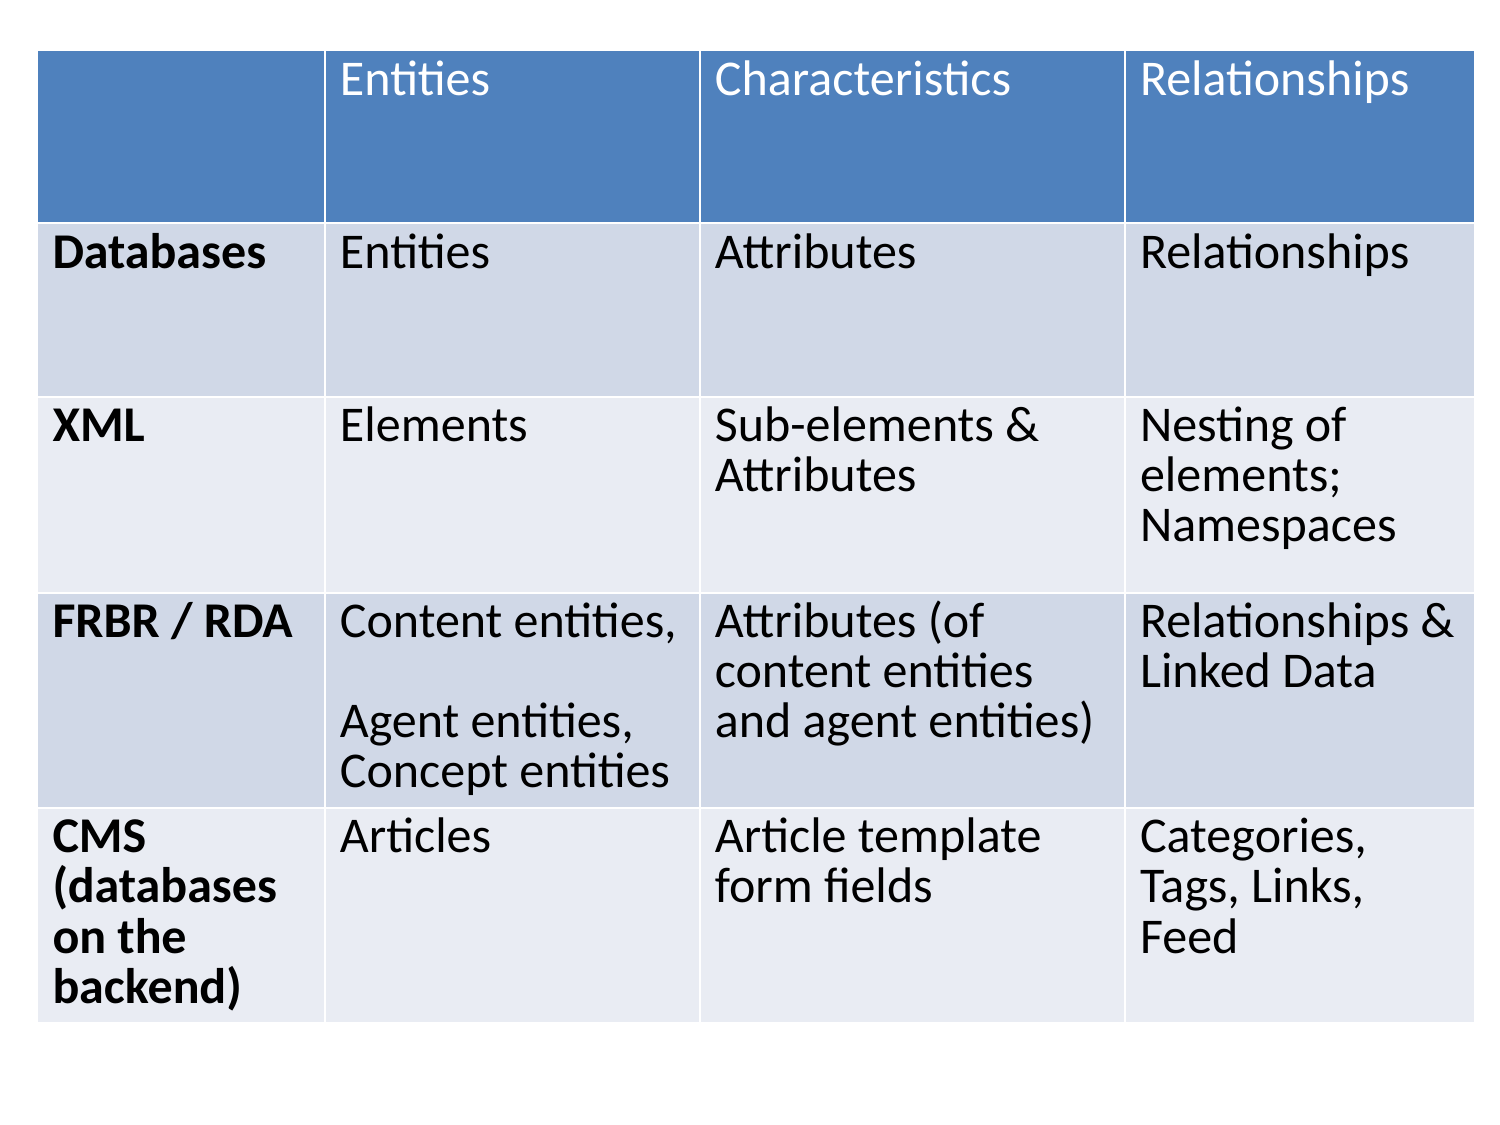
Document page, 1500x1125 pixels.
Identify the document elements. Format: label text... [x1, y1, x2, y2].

table_cell Content entities, Agent entities, Concept entities [326, 594, 699, 807]
table_cell Nesting of elements; Namespaces [1126, 398, 1474, 592]
table_header Characteristics [701, 51, 1124, 222]
table_cell Sub-elements & Attributes [701, 398, 1124, 592]
table_header Relationships [1126, 51, 1474, 222]
table_cell Entities [326, 224, 699, 396]
table_cell Article template form fields [701, 809, 1124, 1022]
table_cell Attributes [701, 224, 1124, 396]
table_cell FRBR / RDA [38, 594, 324, 807]
table_cell Articles [326, 809, 699, 1022]
table_cell Relationships & Linked Data [1126, 594, 1474, 807]
table_cell XML [38, 398, 324, 592]
table_header Entities [326, 51, 699, 222]
table_cell Attributes (of content entities and agent entities) [701, 594, 1124, 807]
table_cell Categories, Tags, Links, Feed [1126, 809, 1474, 1022]
table_header [38, 51, 324, 222]
table_cell Elements [326, 398, 699, 592]
table_cell Relationships [1126, 224, 1474, 396]
table_cell CMS (databases on the backend) [38, 809, 324, 1022]
table_cell Databases [38, 224, 324, 396]
